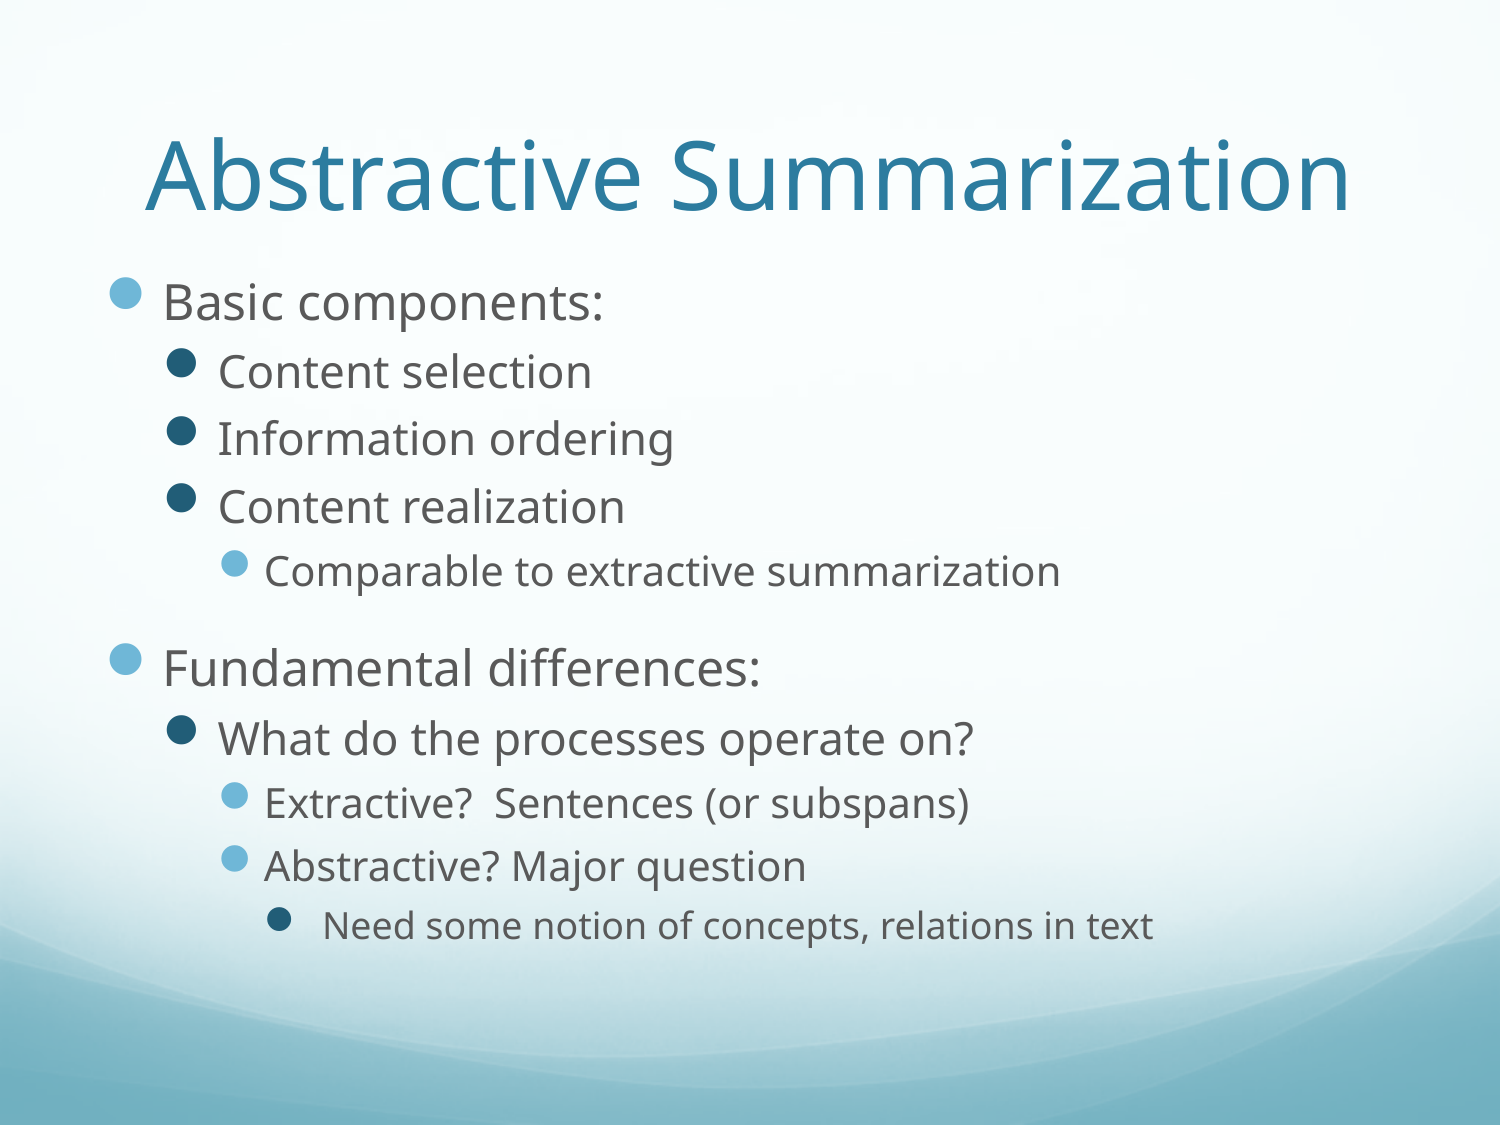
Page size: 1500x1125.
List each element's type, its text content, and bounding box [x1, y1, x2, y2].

list Basic components: Content selection Information ordering Content realization Comparable to extractive summarization Fundamental differences: What do the processes operate on? Extractive? Sentences (or subspans) Abstractive? Major question Need some notion of concepts, relations in text [90, 262, 1410, 975]
title Abstractive Summarization [90, 17, 1410, 237]
